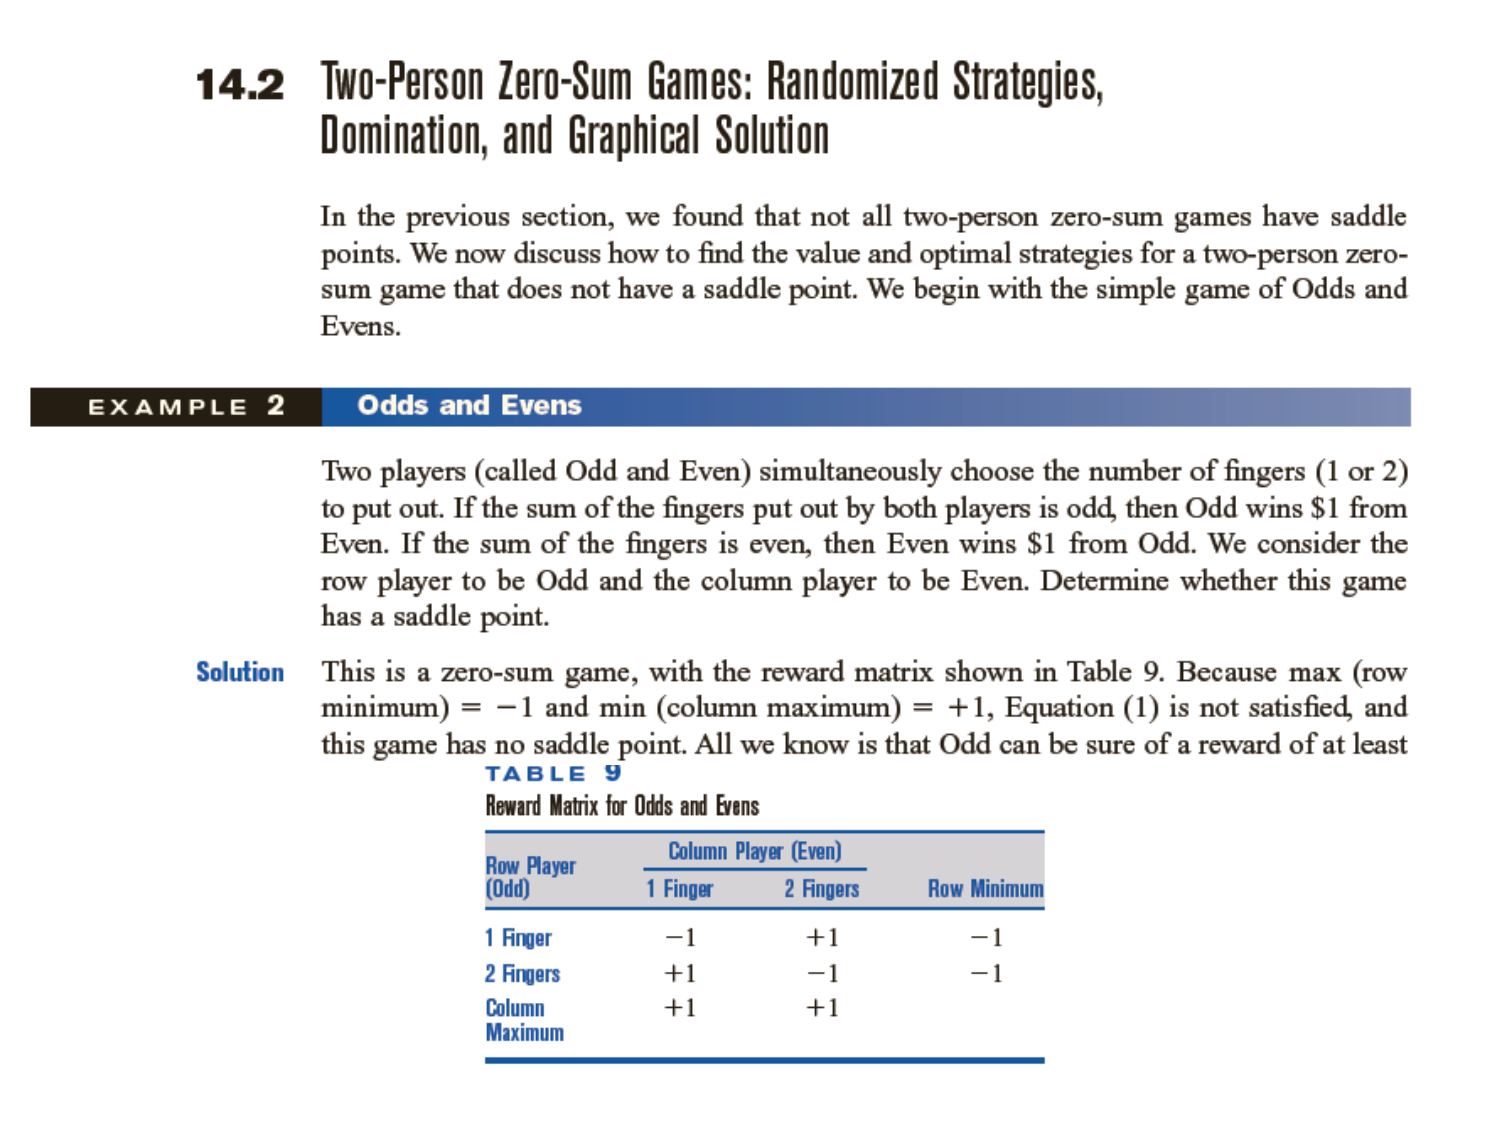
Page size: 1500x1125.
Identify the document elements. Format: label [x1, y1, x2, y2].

picture [24, 49, 1413, 1070]
